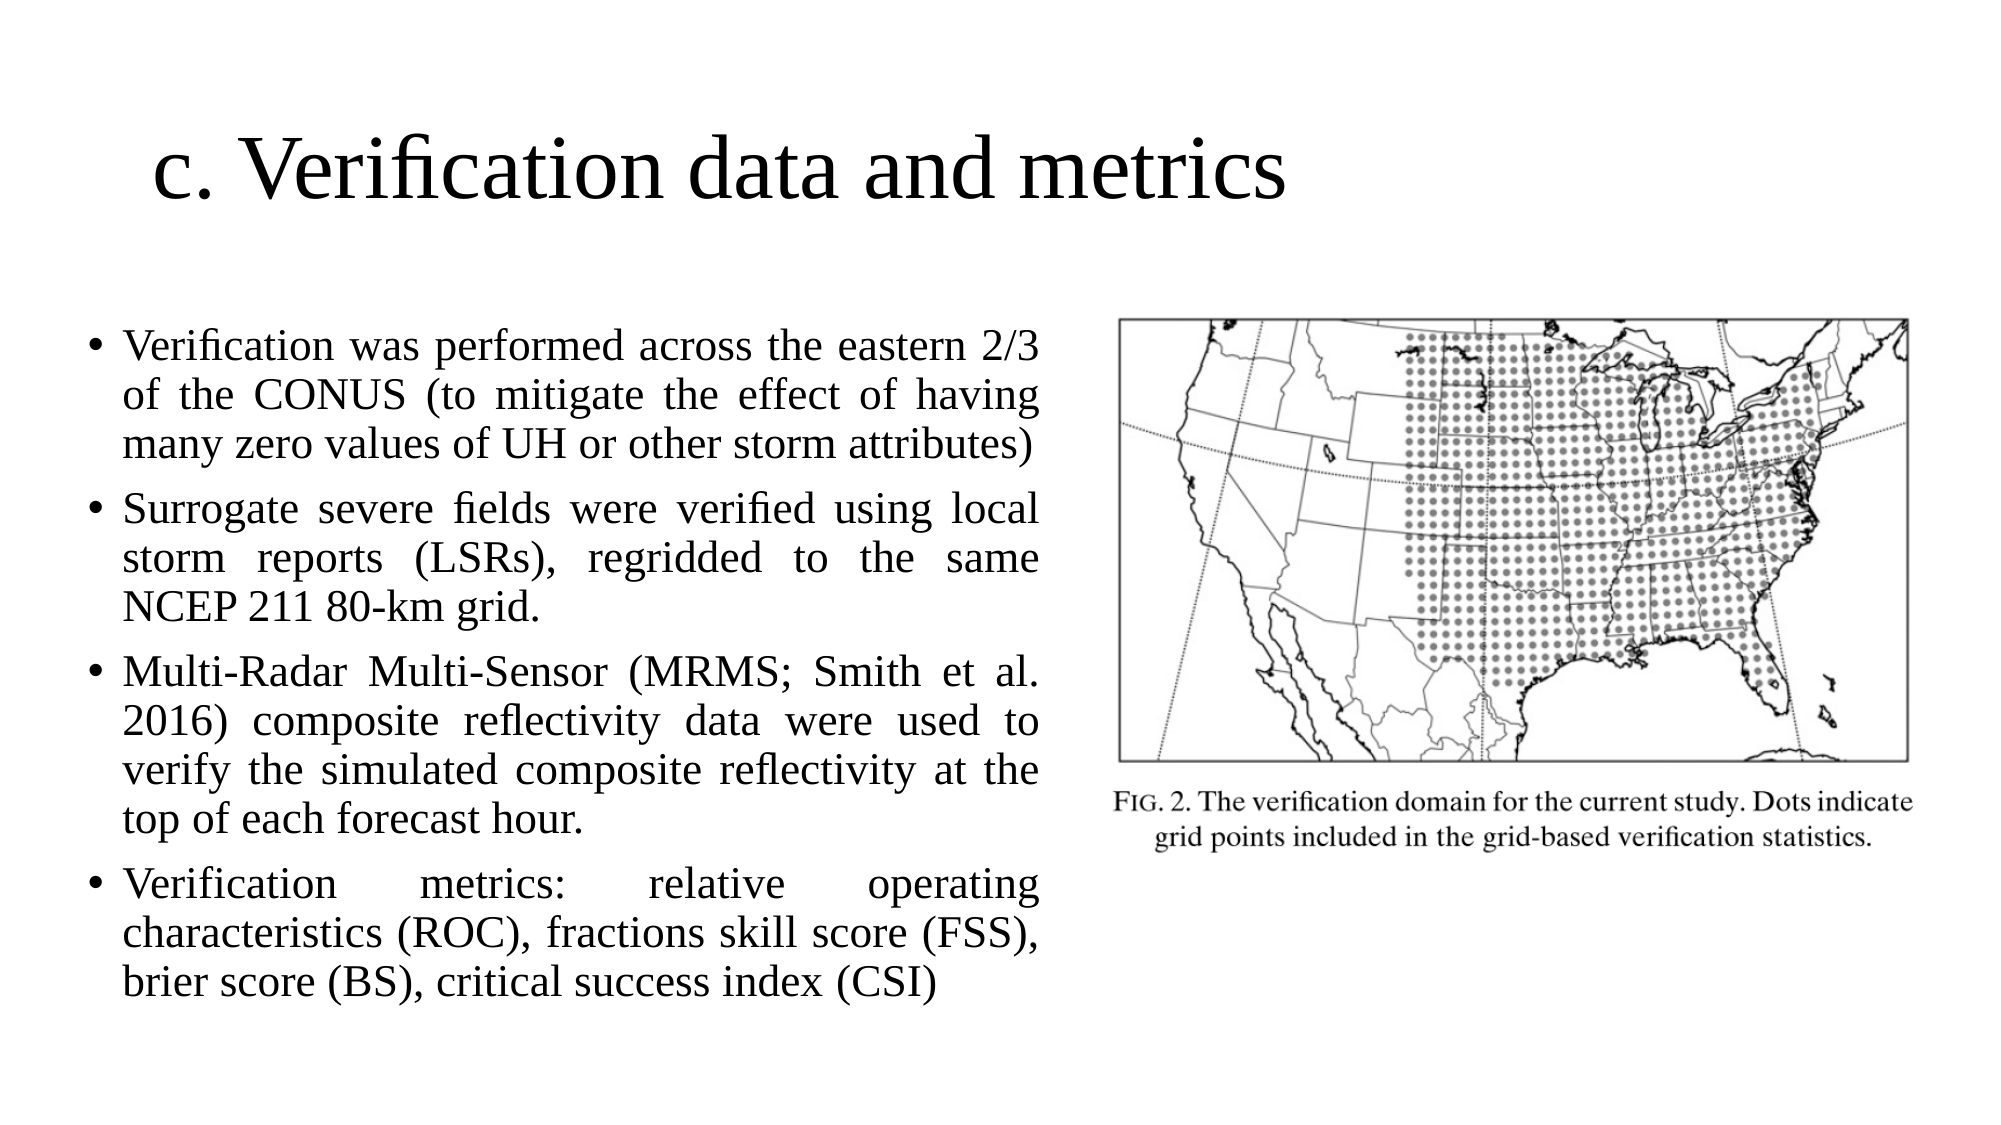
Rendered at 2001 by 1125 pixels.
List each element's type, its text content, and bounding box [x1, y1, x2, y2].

title c. Veriﬁcation data and metrics [137, 59, 1863, 278]
picture [1107, 313, 1928, 857]
list Veriﬁcation was performed across the eastern 2/3 of the CONUS (to mitigate the effect of having many zero values of UH or other storm attributes) Surrogate severe ﬁelds were veriﬁed using local storm reports (LSRs), regridded to the same NCEP 211 80-km grid. Multi-Radar Multi-Sensor (MRMS; Smith et al. 2016) composite reﬂectivity data were used to verify the simulated composite reﬂectivity at the top of each forecast hour. Verification metrics: relative operating characteristics (ROC), fractions skill score (FSS), brier score (BS), critical success index (CSI) [72, 314, 1057, 1028]
